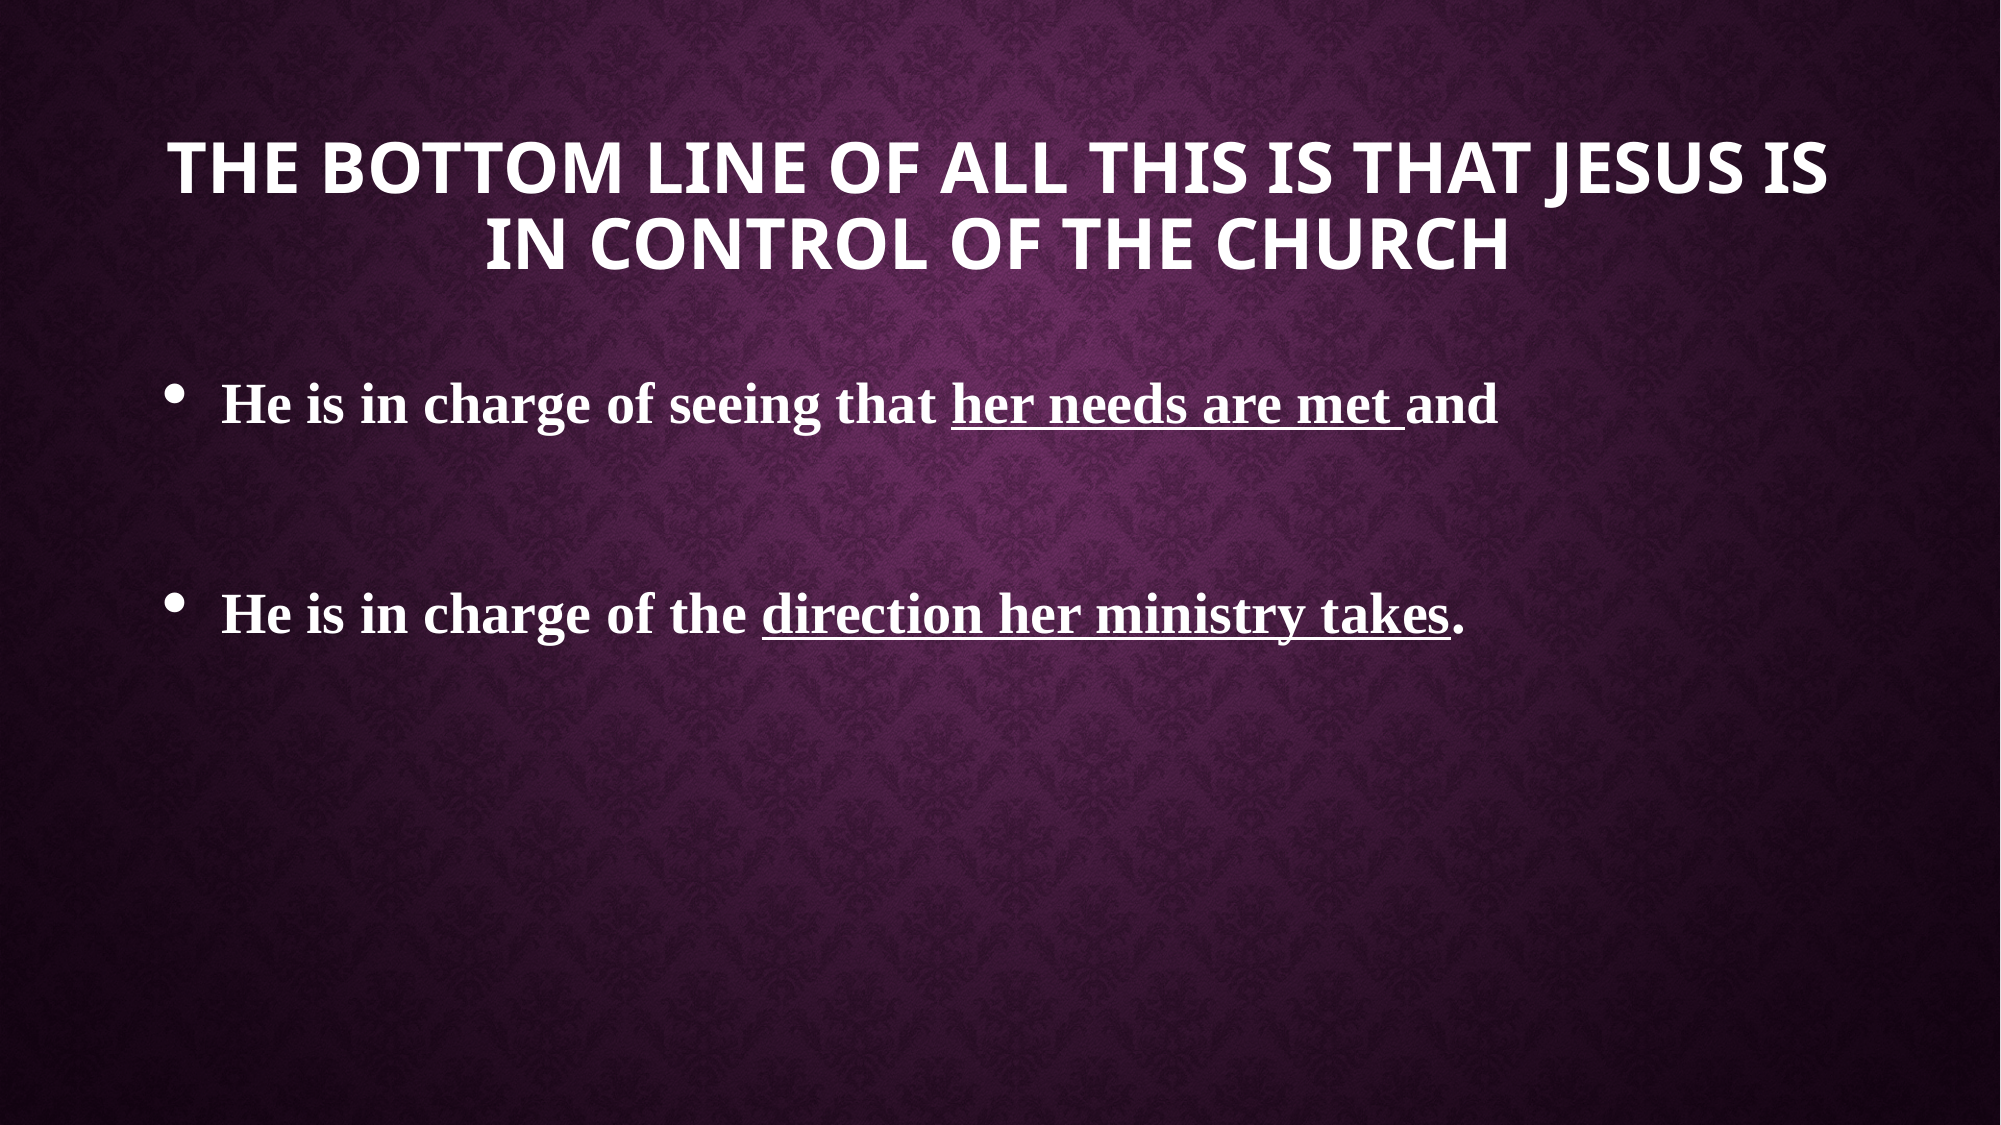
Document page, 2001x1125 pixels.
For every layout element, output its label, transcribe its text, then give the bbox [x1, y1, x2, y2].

title The bottom line of all this is that Jesus is in control of the church [149, 99, 1849, 318]
list He is in charge of seeing that her needs are met and He is in charge of the direction her ministry takes. [149, 343, 1849, 950]
